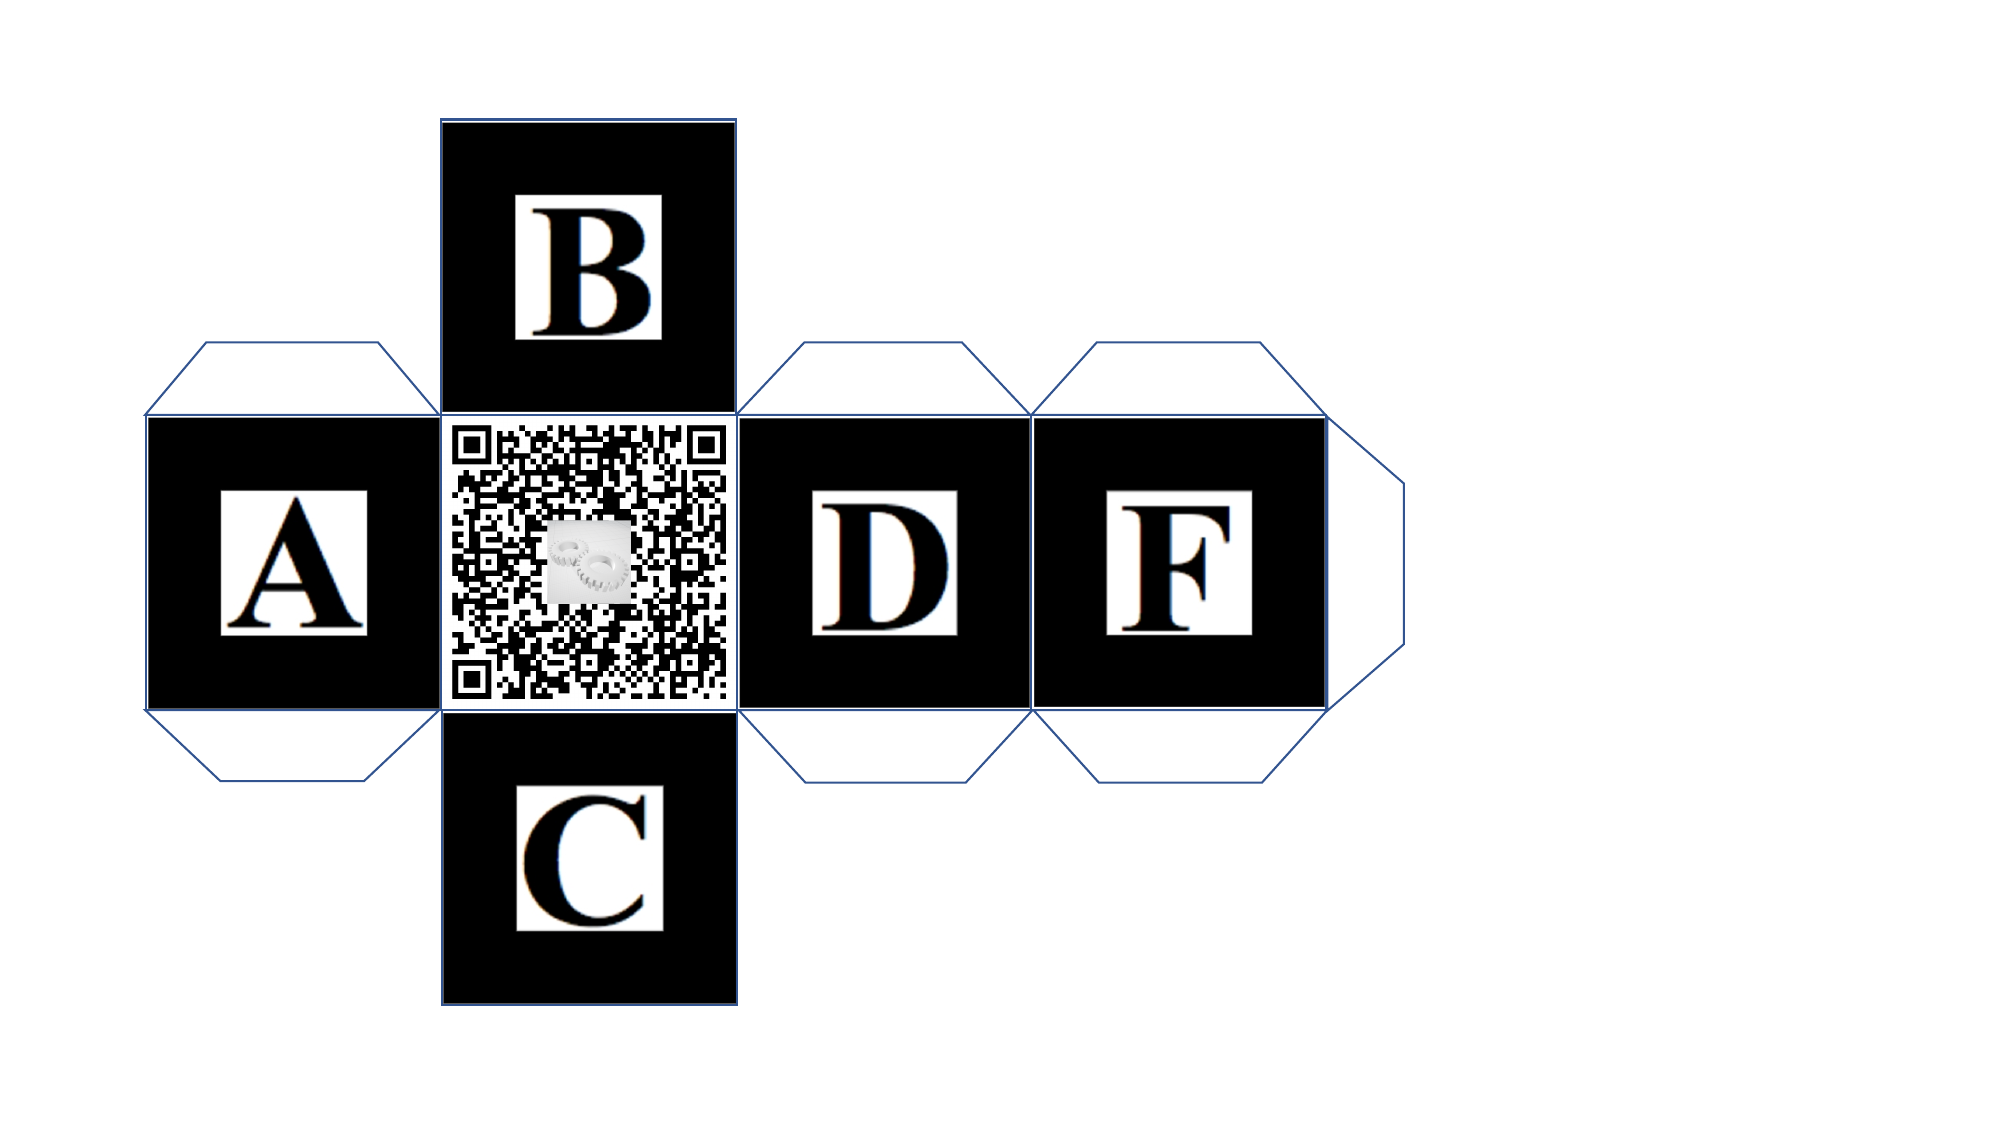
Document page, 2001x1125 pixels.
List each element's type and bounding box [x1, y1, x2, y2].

text_box [1029, 341, 1327, 416]
text_box [142, 341, 442, 416]
text_box [440, 414, 738, 711]
text_box [1030, 416, 1326, 709]
text_box [736, 709, 1033, 784]
text_box [733, 341, 1030, 416]
text_box [142, 709, 442, 783]
text_box [738, 416, 1030, 709]
text_box [1031, 709, 1326, 784]
text_box [145, 416, 440, 709]
text_box [1326, 414, 1405, 714]
text_box [441, 711, 738, 1006]
text_box [440, 118, 737, 414]
